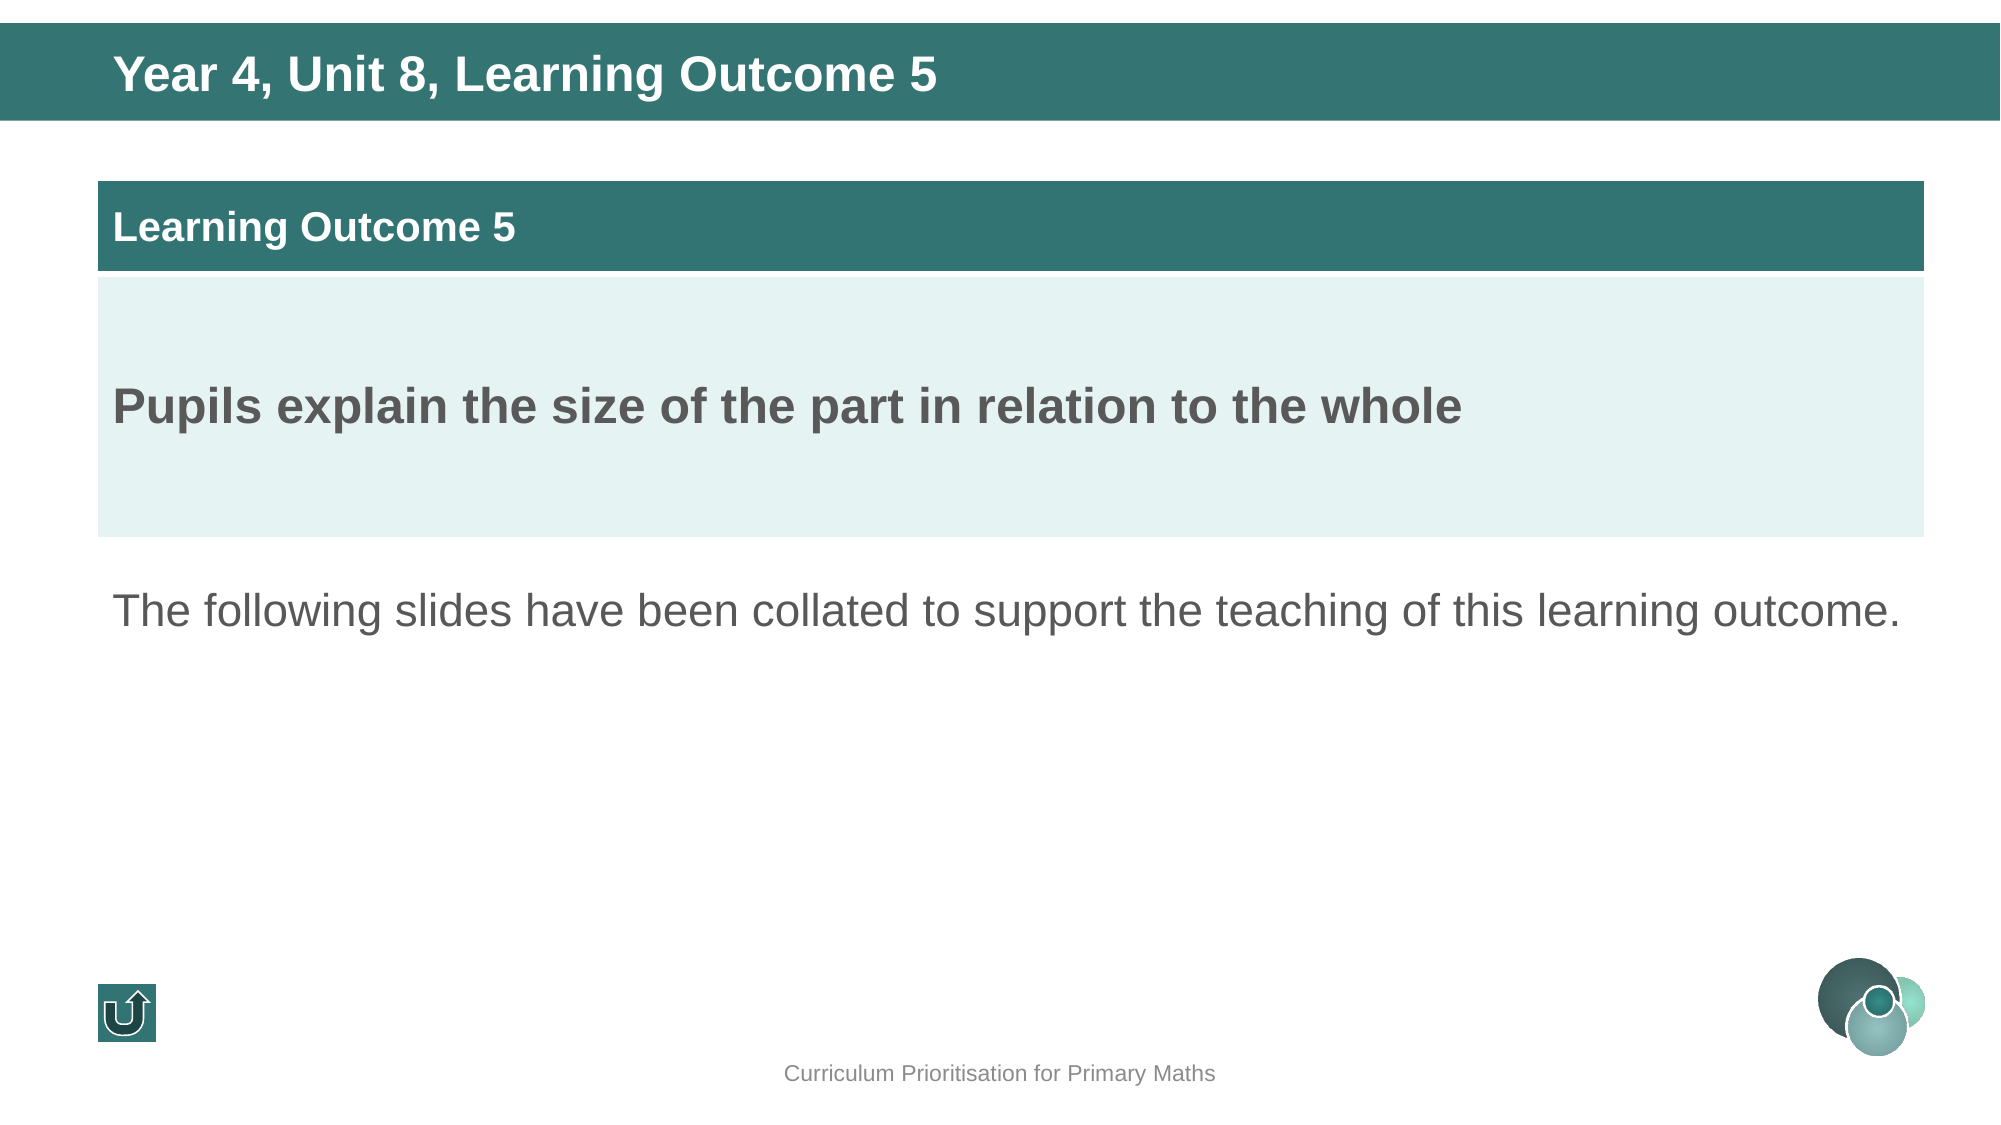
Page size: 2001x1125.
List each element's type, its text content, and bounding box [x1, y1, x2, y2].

text_box The following slides have been collated to support the teaching of this learning outcome. [97, 562, 1925, 677]
table_header Learning Outcome 5 [98, 181, 1924, 271]
footer Curriculum Prioritisation for Primary Maths [0, 1042, 2000, 1103]
text_box [96, 983, 157, 1044]
text_box Year 4, Unit 8, Learning Outcome 5 [97, 40, 1945, 111]
table_cell Pupils explain the size of the part in relation to the whole [98, 277, 1924, 537]
picture [1818, 958, 1925, 1042]
